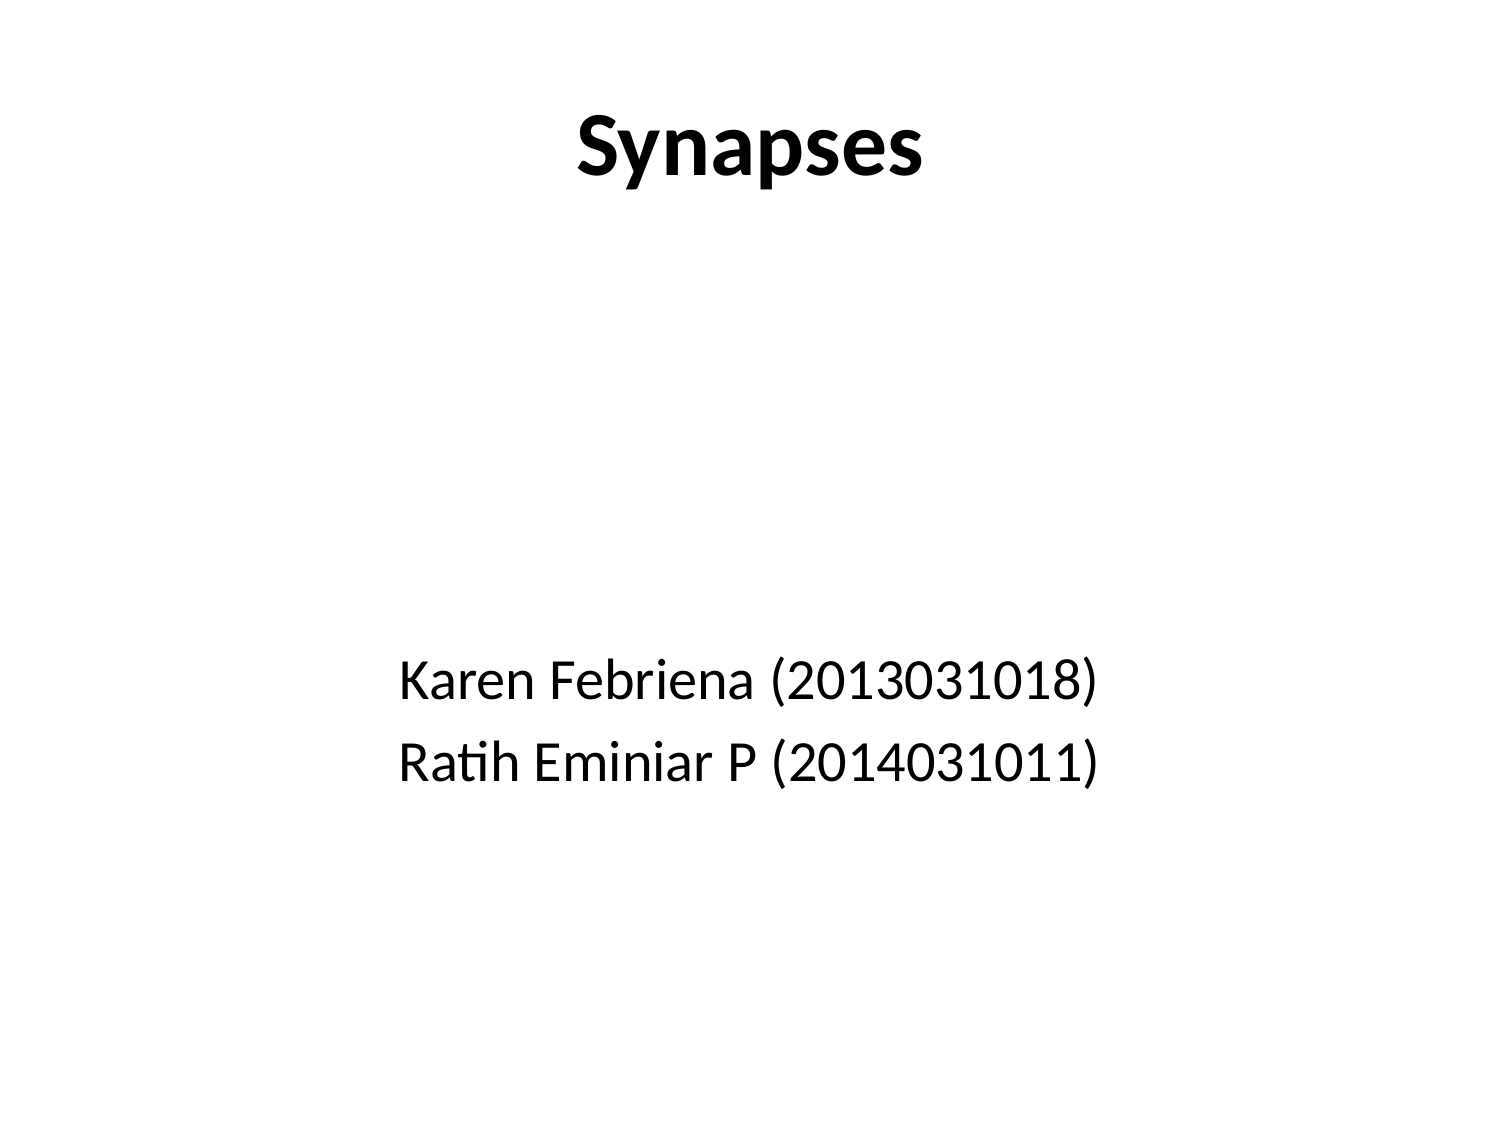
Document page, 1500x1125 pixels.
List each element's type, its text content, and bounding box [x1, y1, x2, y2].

list Karen Febriena (2013031018) Ratih Eminiar P (2014031011) [75, 262, 1425, 1005]
title Synapses [75, 45, 1425, 233]
